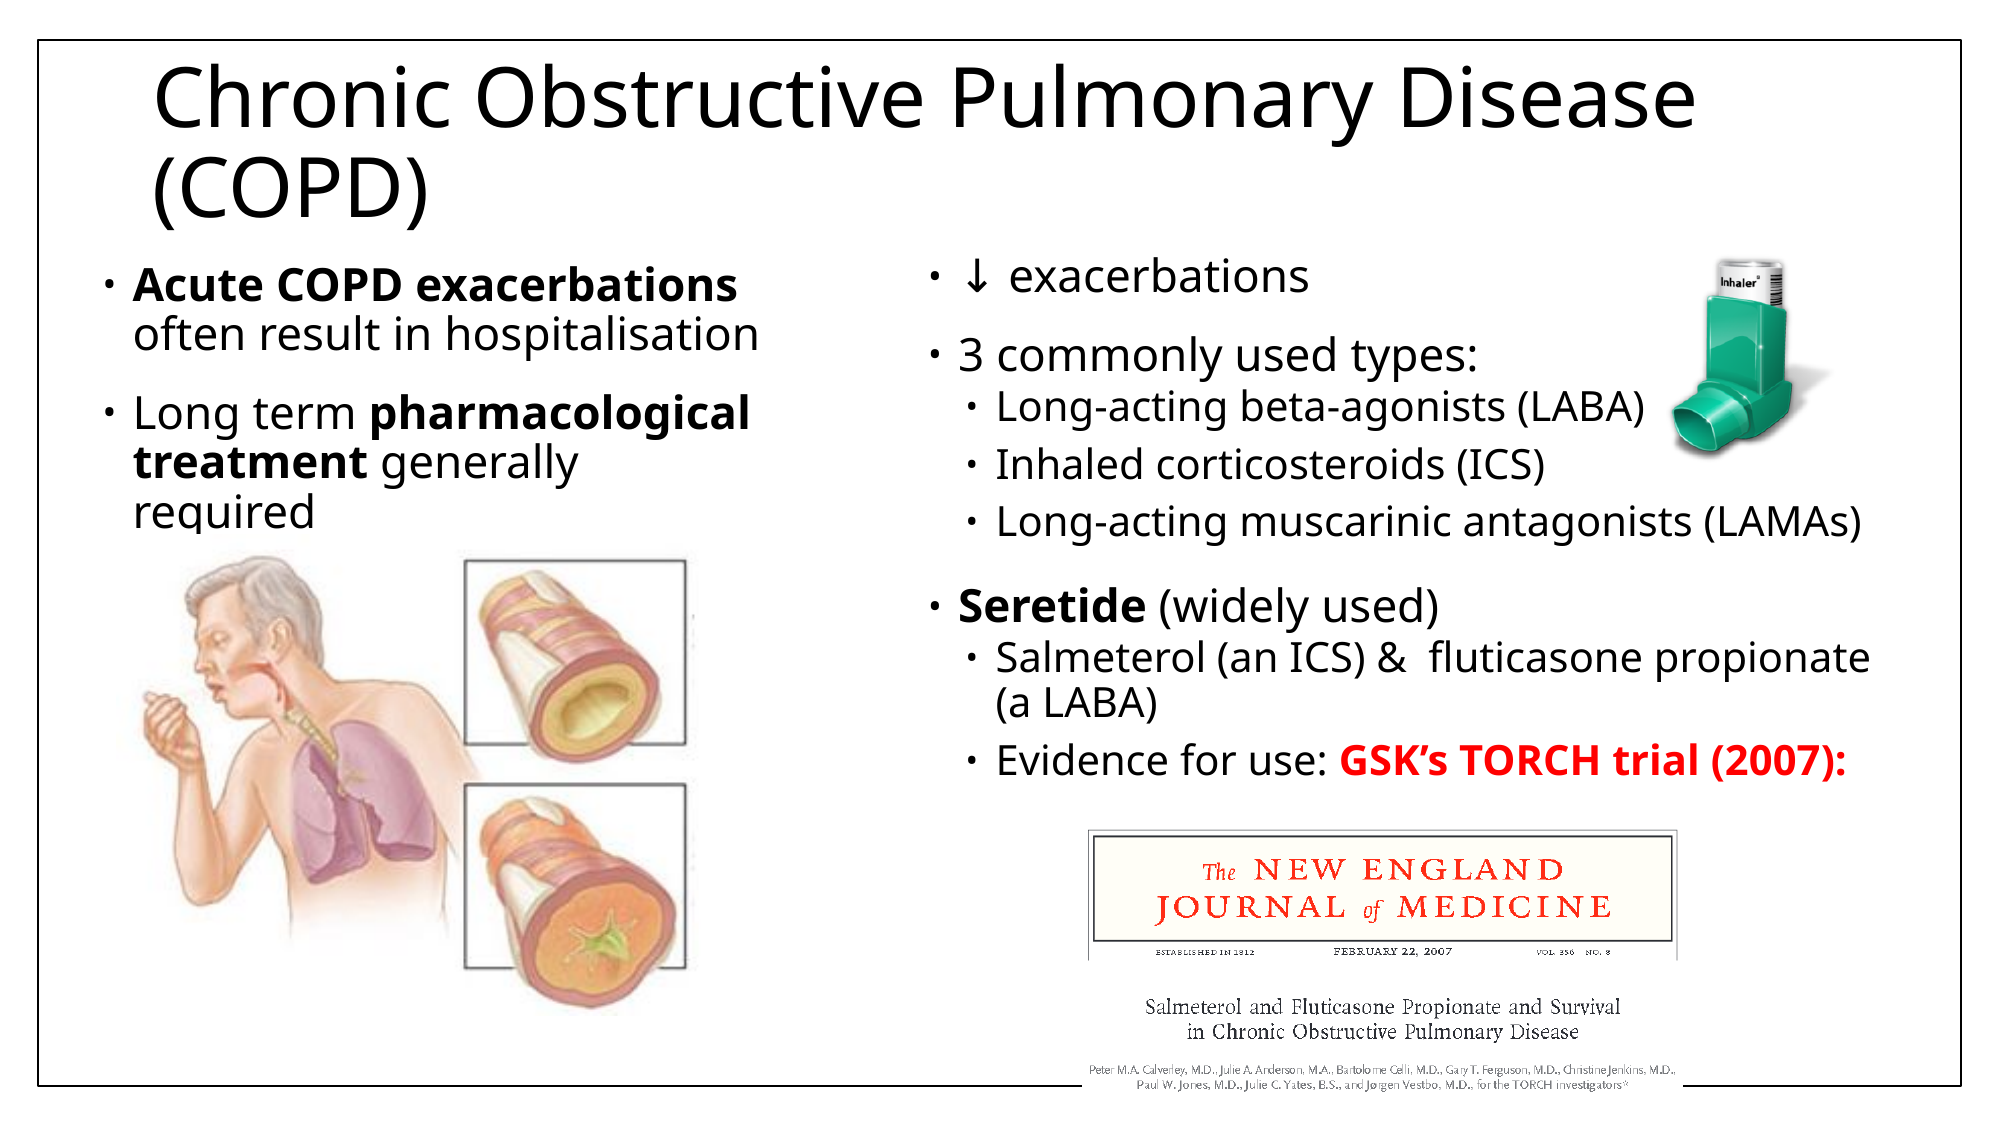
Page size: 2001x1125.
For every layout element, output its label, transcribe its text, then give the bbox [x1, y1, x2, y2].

picture [1629, 253, 1840, 464]
text_box ↓ exacerbations 3 commonly used types: Long-acting beta-agonists (LABA) Inhaled corticosteroids (ICS) Long-acting muscarinic antagonists (LAMAs) Seretide (widely used) Salmeterol (an ICS) & fluticasone propionate (a LABA) Evidence for use: GSK’s TORCH trial (2007): [905, 245, 1918, 808]
picture [116, 534, 711, 1016]
list Acute COPD exacerbations often result in hospitalisation Long term pharmacological treatment generally required [79, 254, 784, 558]
picture [1082, 821, 1684, 1098]
title Chronic Obstructive Pulmonary Disease (COPD) [137, 36, 1863, 255]
